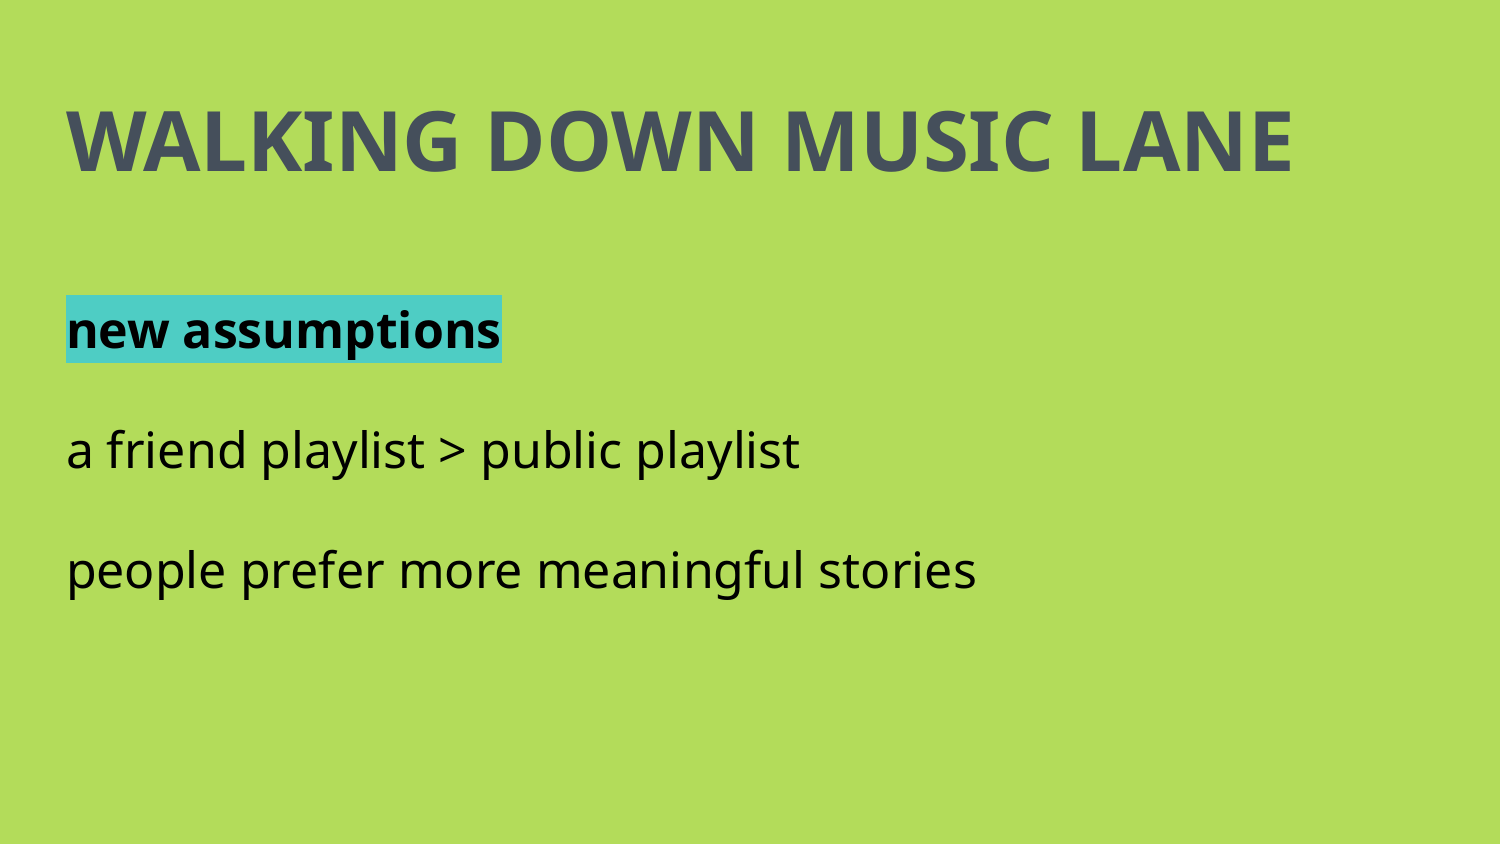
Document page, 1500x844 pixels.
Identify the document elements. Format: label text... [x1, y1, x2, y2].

title WALKING DOWN MUSIC LANE [51, 72, 1449, 167]
list new assumptions a friend playlist > public playlist people prefer more meaningful stories [51, 283, 1449, 750]
